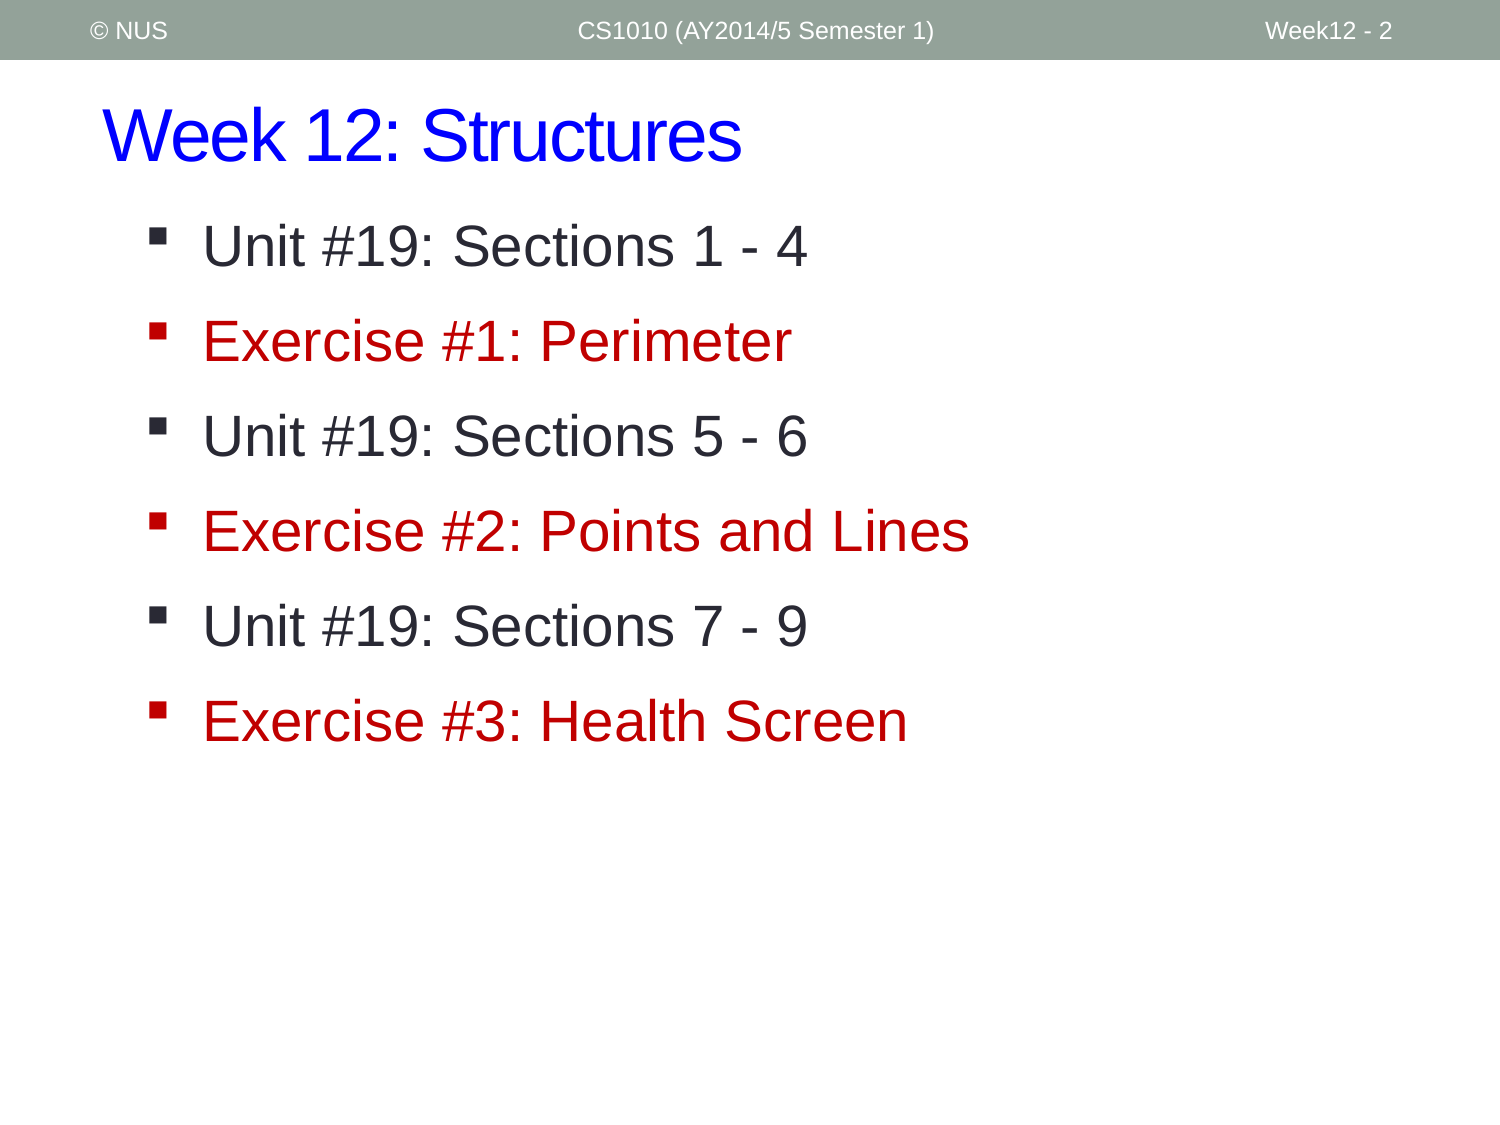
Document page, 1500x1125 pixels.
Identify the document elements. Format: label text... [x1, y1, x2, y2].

slide_number Week12 - 2 [1250, 3, 1425, 57]
slide_number © NUS [75, 3, 550, 57]
footer CS1010 (AY2014/5 Semester 1) [562, 3, 1238, 57]
title Week 12: Structures [87, 62, 1463, 200]
text_box Unit #19: Sections 1 - 4 Exercise #1: Perimeter Unit #19: Sections 5 - 6 Exercise #2: Points and Lines Unit #19: Sections 7 - 9 Exercise #3: Health Screen [129, 200, 1448, 1063]
